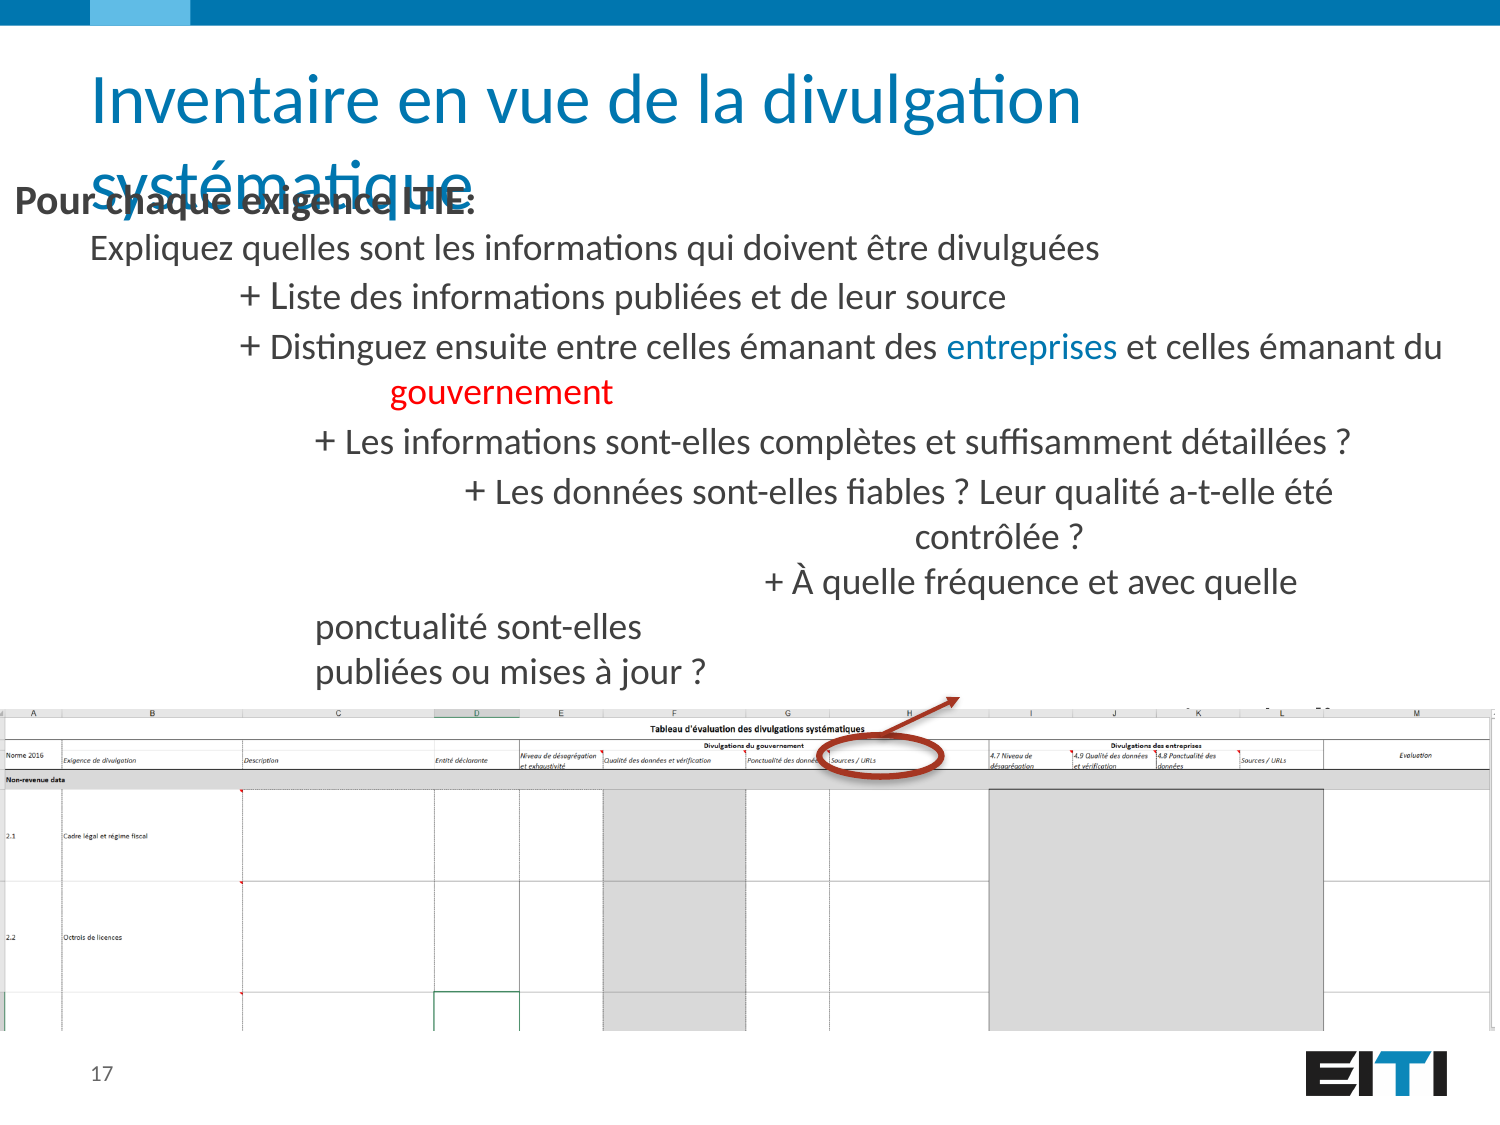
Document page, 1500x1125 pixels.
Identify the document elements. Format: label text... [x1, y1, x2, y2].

picture [1306, 1051, 1395, 1096]
picture [0, 708, 1495, 1031]
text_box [880, 696, 961, 736]
title Inventaire en vue de la divulgation systématique [90, 45, 1465, 164]
picture [1410, 1051, 1447, 1096]
slide_number 17 [90, 1042, 271, 1103]
text_box Pour chaque exigence ITIE: Expliquez quelles sont les informations qui doivent être divulguées + Liste des informations publiées et de leur source + Distinguez ensuite entre celles émanant des entreprises et celles émanant du gouvernement + Les informations sont-elles complètes et suffisamment détaillées ? + Les données sont-elles fiables ? Leur qualité a-t-elle été contrôlée ? + À quelle fréquence et avec quelle ponctualité sont-elles publiées ou mises à jour ? + Fournissez les liens directs vers les informations [0, 164, 1489, 707]
